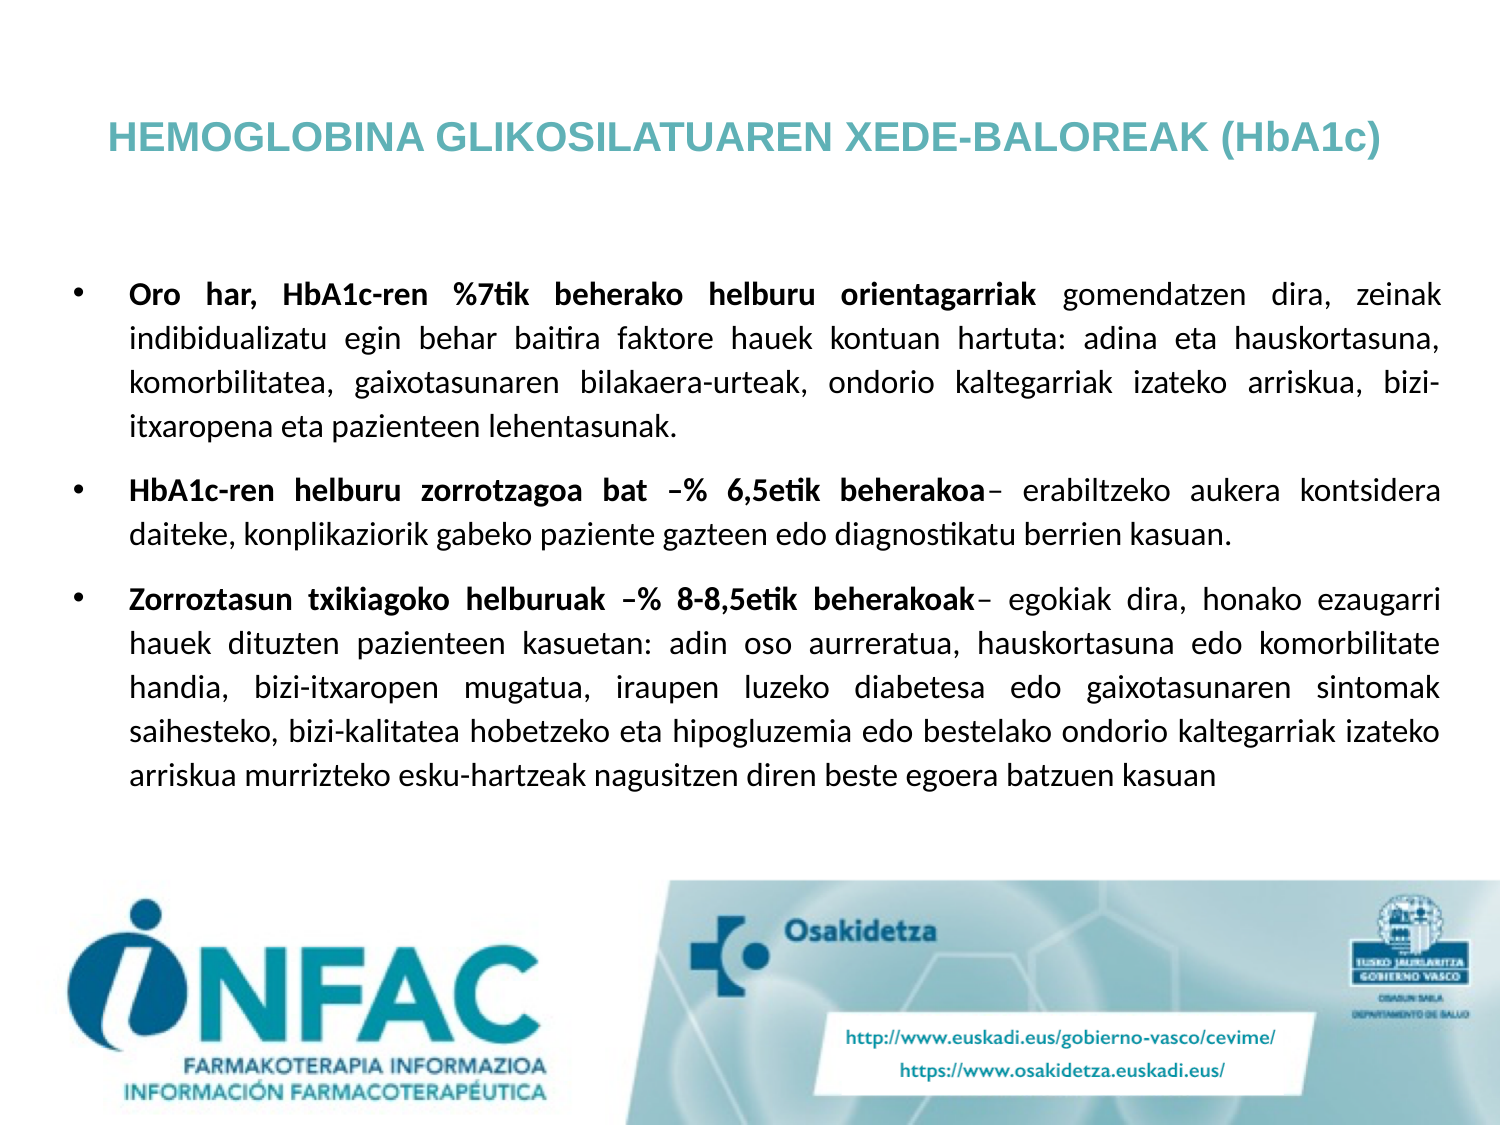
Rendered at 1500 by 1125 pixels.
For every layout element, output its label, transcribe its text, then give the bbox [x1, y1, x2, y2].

picture [0, 0, 1500, 1125]
title HEMOGLOBINA GLIKOSILATUAREN XEDE-BALOREAK (HbA1c) [57, 31, 1432, 168]
subtitle Oro har, HbA1c-ren %7tik beherako helburu orientagarriak gomendatzen dira, zeinak indibidualizatu egin behar baitira faktore hauek kontuan hartuta: adina eta hauskortasuna, komorbilitatea, gaixotasunaren bilakaera-urteak, ondorio kaltegarriak izateko arriskua, bizi-itxaropena eta pazienteen lehentasunak. HbA1c-ren helburu zorrotzagoa bat –% 6,5etik beherakoa– erabiltzeko aukera kontsidera daiteke, konplikaziorik gabeko paziente gazteen edo diagnostikatu berrien kasuan. Zorroztasun txikiagoko helburuak –% 8-8,5etik beherakoak– egokiak dira, honako ezaugarri hauek dituzten pazienteen kasuetan: adin oso aurreratua, hauskortasuna edo komorbilitate handia, bizi-itxaropen mugatua, iraupen luzeko diabetesa edo gaixotasunaren sintomak saihesteko, bizi-kalitatea hobetzeko eta hipogluzemia edo bestelako ondorio kaltegarriak izateko arriskua murrizteko esku-hartzeak nagusitzen diren beste egoera batzuen kasuan [57, 200, 1458, 898]
